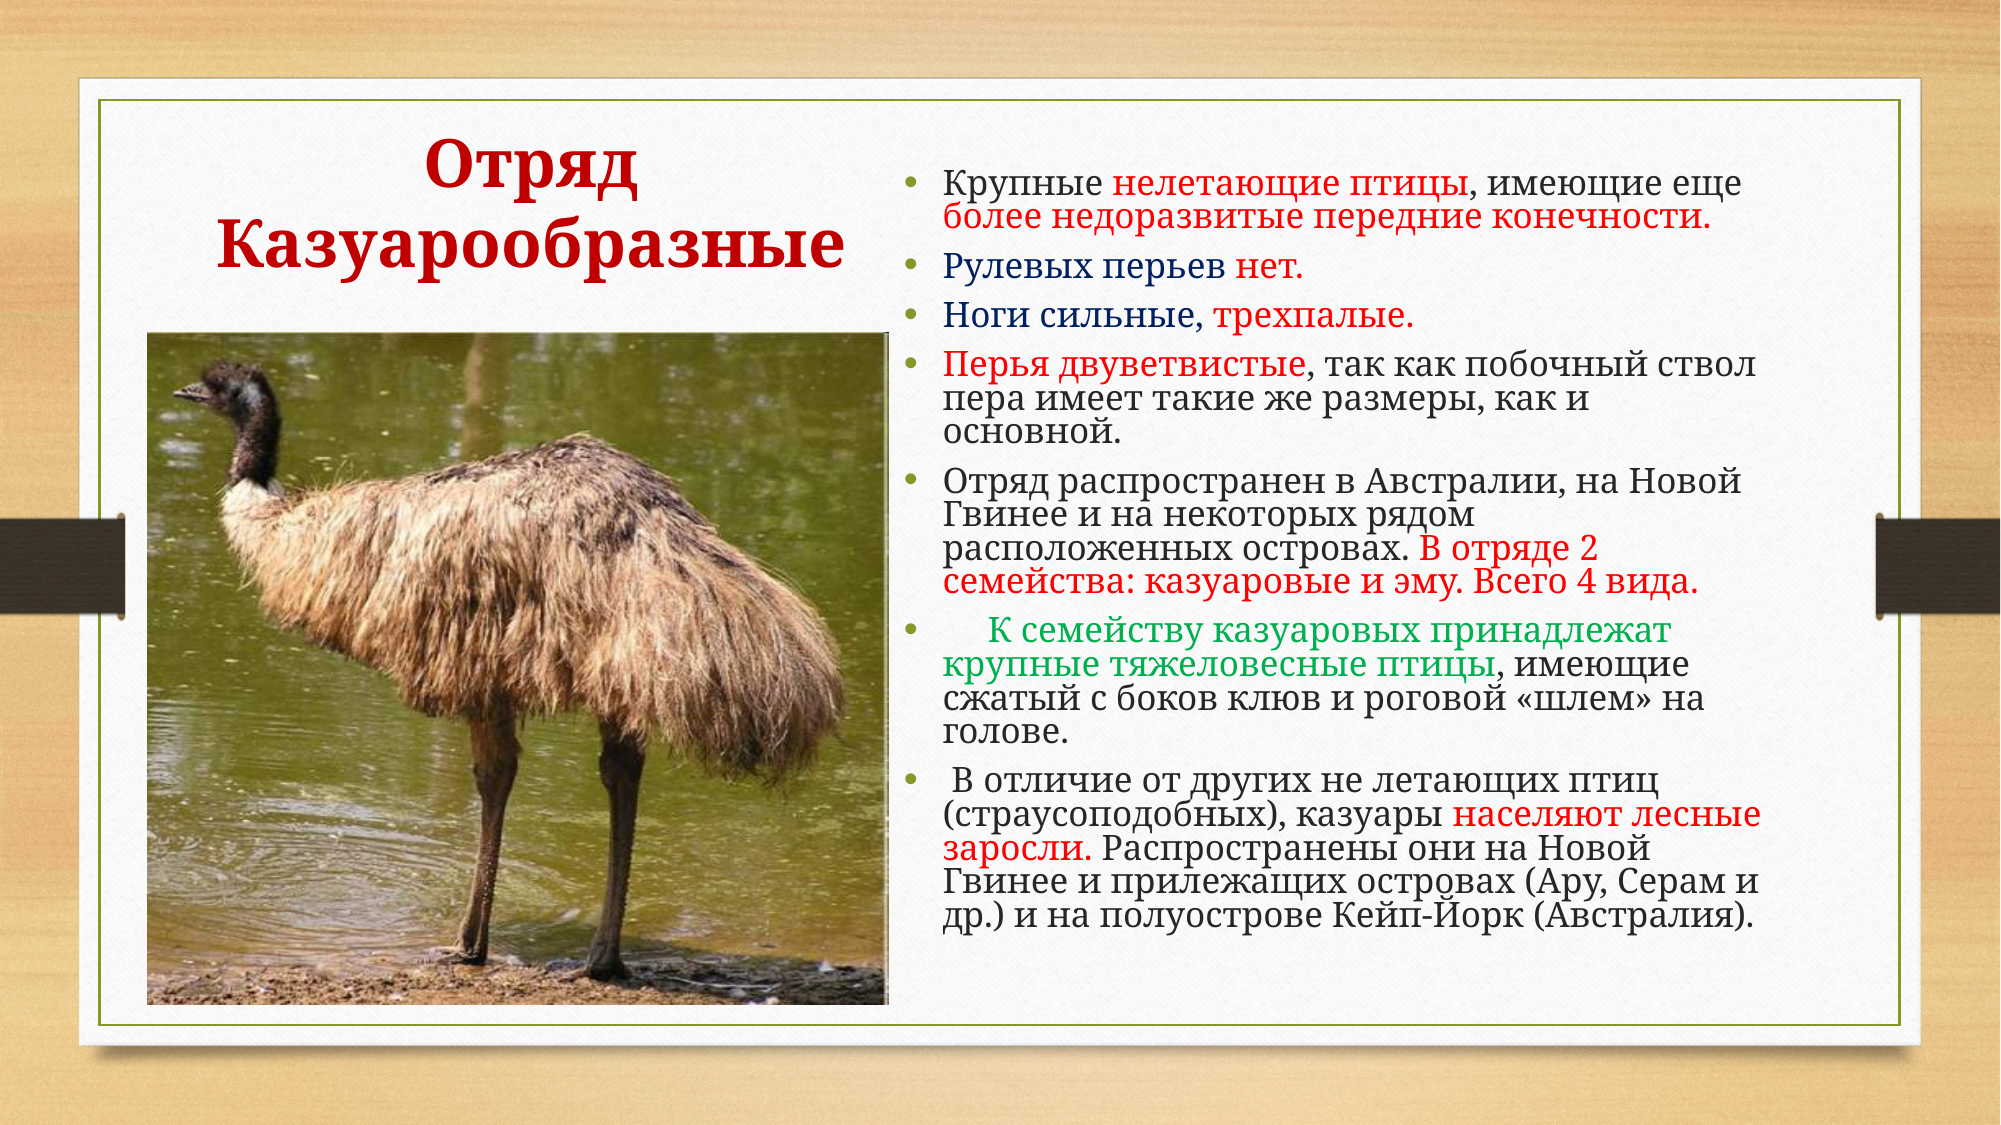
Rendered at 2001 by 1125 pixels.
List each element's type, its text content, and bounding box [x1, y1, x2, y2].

title Отряд Казуарообразные [173, 141, 889, 289]
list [147, 332, 890, 1006]
picture [0, 0, 2001, 1125]
list Крупные нелетающие птицы, имеющие еще более недоразвитые передние конечности. Рулевых перьев нет. Ноги сильные, трехпалые. Перья двуветвистые, так как побочный ствол пера имеет такие же размеры, как и основной. Отряд распространен в Австралии, на Новой Гвинее и на некоторых рядом расположенных островах. В отряде 2 семейства: казуаровые и эму. Всего 4 вида. К семейству казуаровых принадлежат крупные тяжеловесные птицы, имеющие сжатый с боков клюв и роговой «шлем» на голове. В отличие от других не летающих птиц (страусоподобных), казуары населяют лесные заросли. Распространены они на Новой Гвинее и прилежащих островах (Ару, Серам и др.) и на полуострове Кейп-Йорк (Австралия). [888, 161, 1787, 964]
